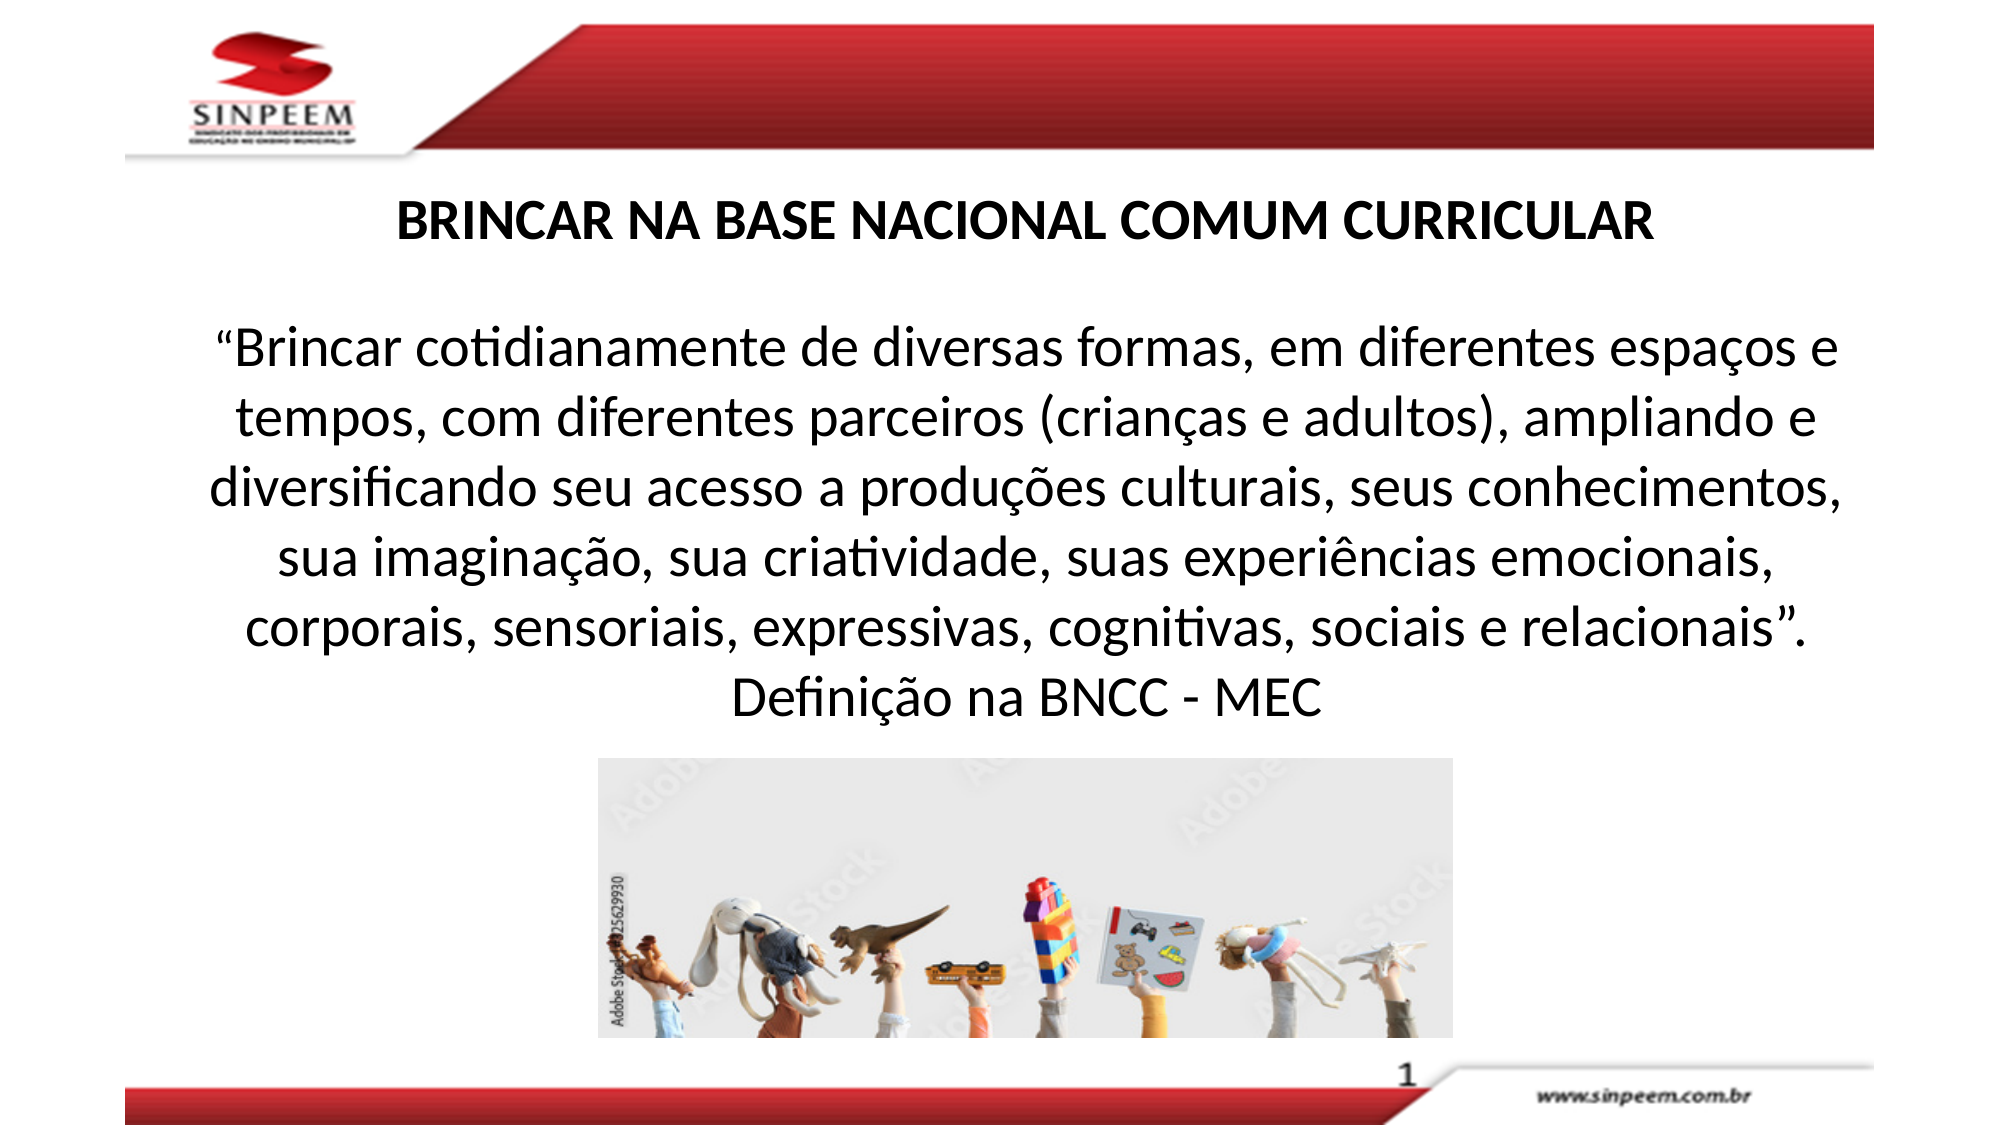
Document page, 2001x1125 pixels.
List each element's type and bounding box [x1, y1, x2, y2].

picture [125, 22, 1874, 1125]
